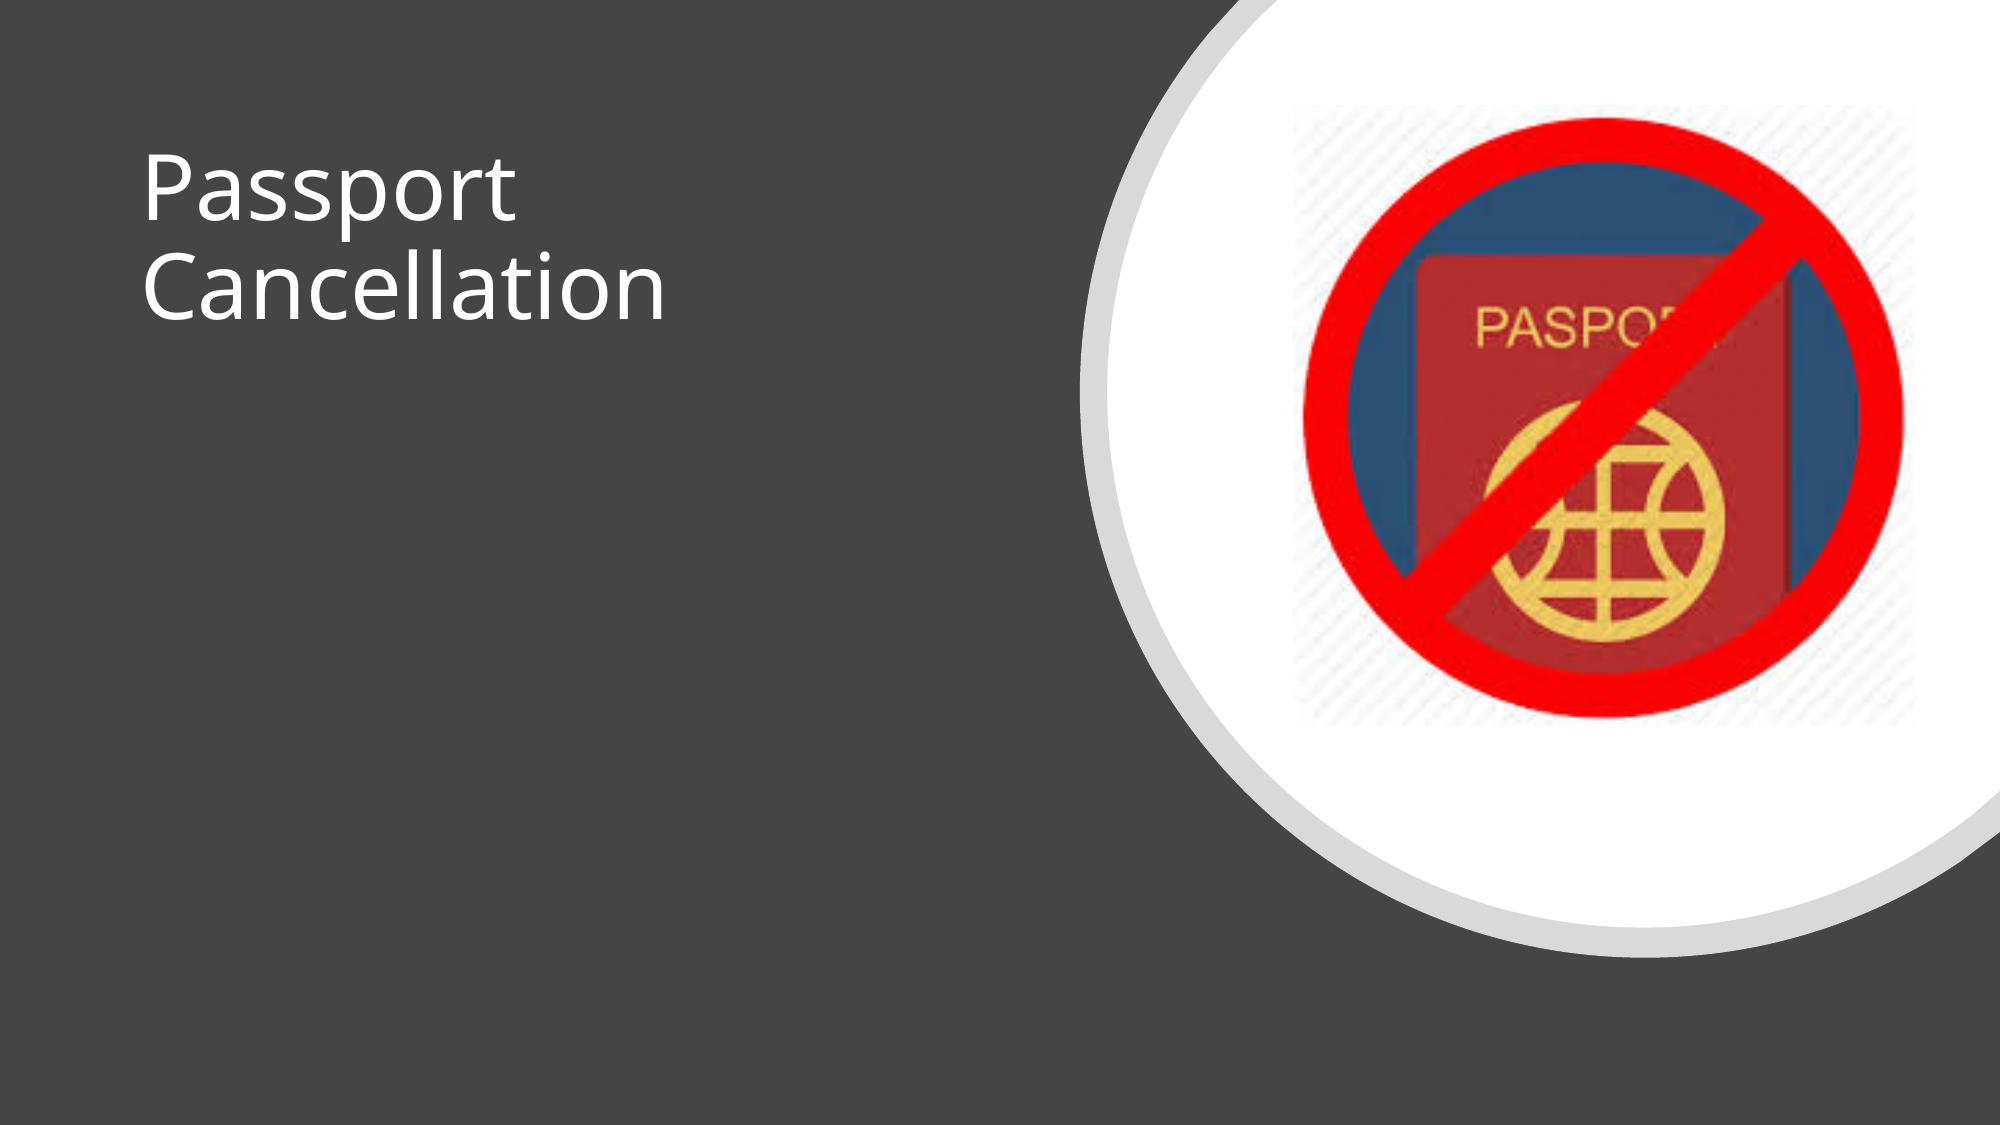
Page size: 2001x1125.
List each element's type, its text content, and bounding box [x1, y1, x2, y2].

picture [1293, 105, 1917, 729]
text_box [1106, 0, 2000, 929]
text_box [1078, 0, 2000, 959]
title Passport Cancellation [125, 131, 997, 350]
